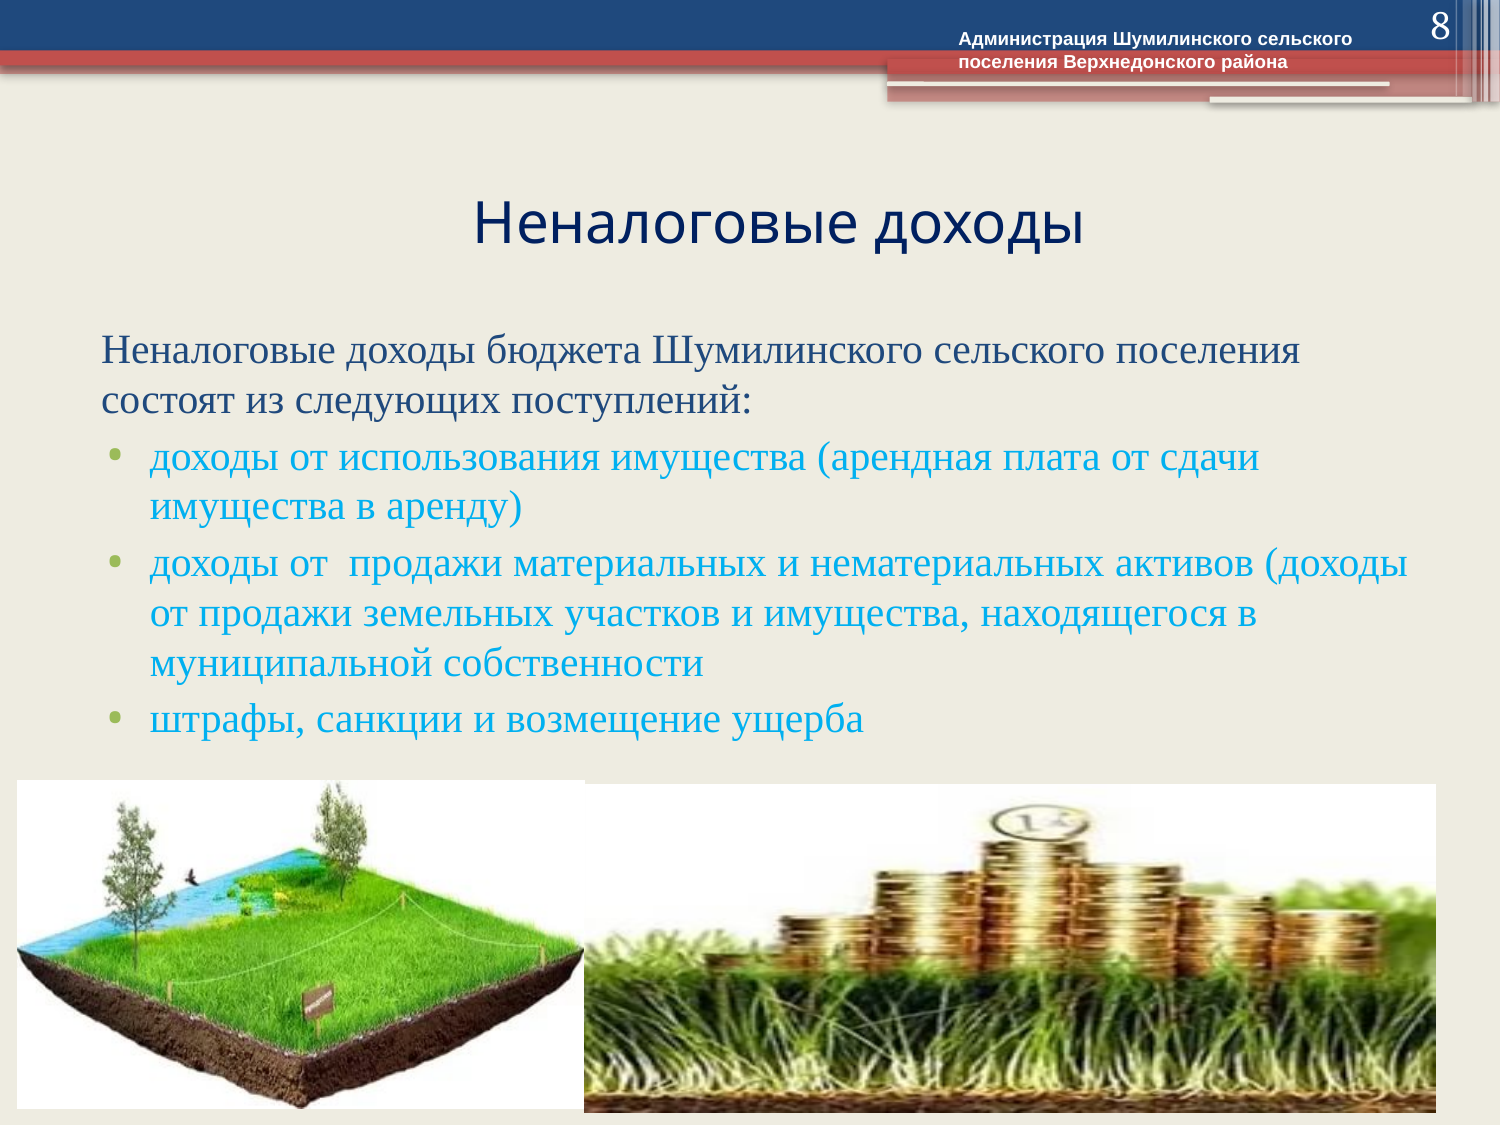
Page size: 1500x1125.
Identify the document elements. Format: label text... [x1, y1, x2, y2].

slide_number 8 [1341, 0, 1466, 61]
text_box Администрация Шумилинского сельского поселения Верхнедонского района [943, 19, 1410, 80]
list Неналоговые доходы бюджета Шумилинского сельского поселения состоят из следующих поступлений: доходы от использования имущества (арендная плата от сдачи имущества в аренду) доходы от продажи материальных и нематериальных активов (доходы от продажи земельных участков и имущества, находящегося в муниципальной собственности штрафы, санкции и возмещение ущерба [75, 314, 1425, 781]
title Неналоговые доходы [100, 137, 1459, 304]
picture [17, 780, 1436, 1113]
